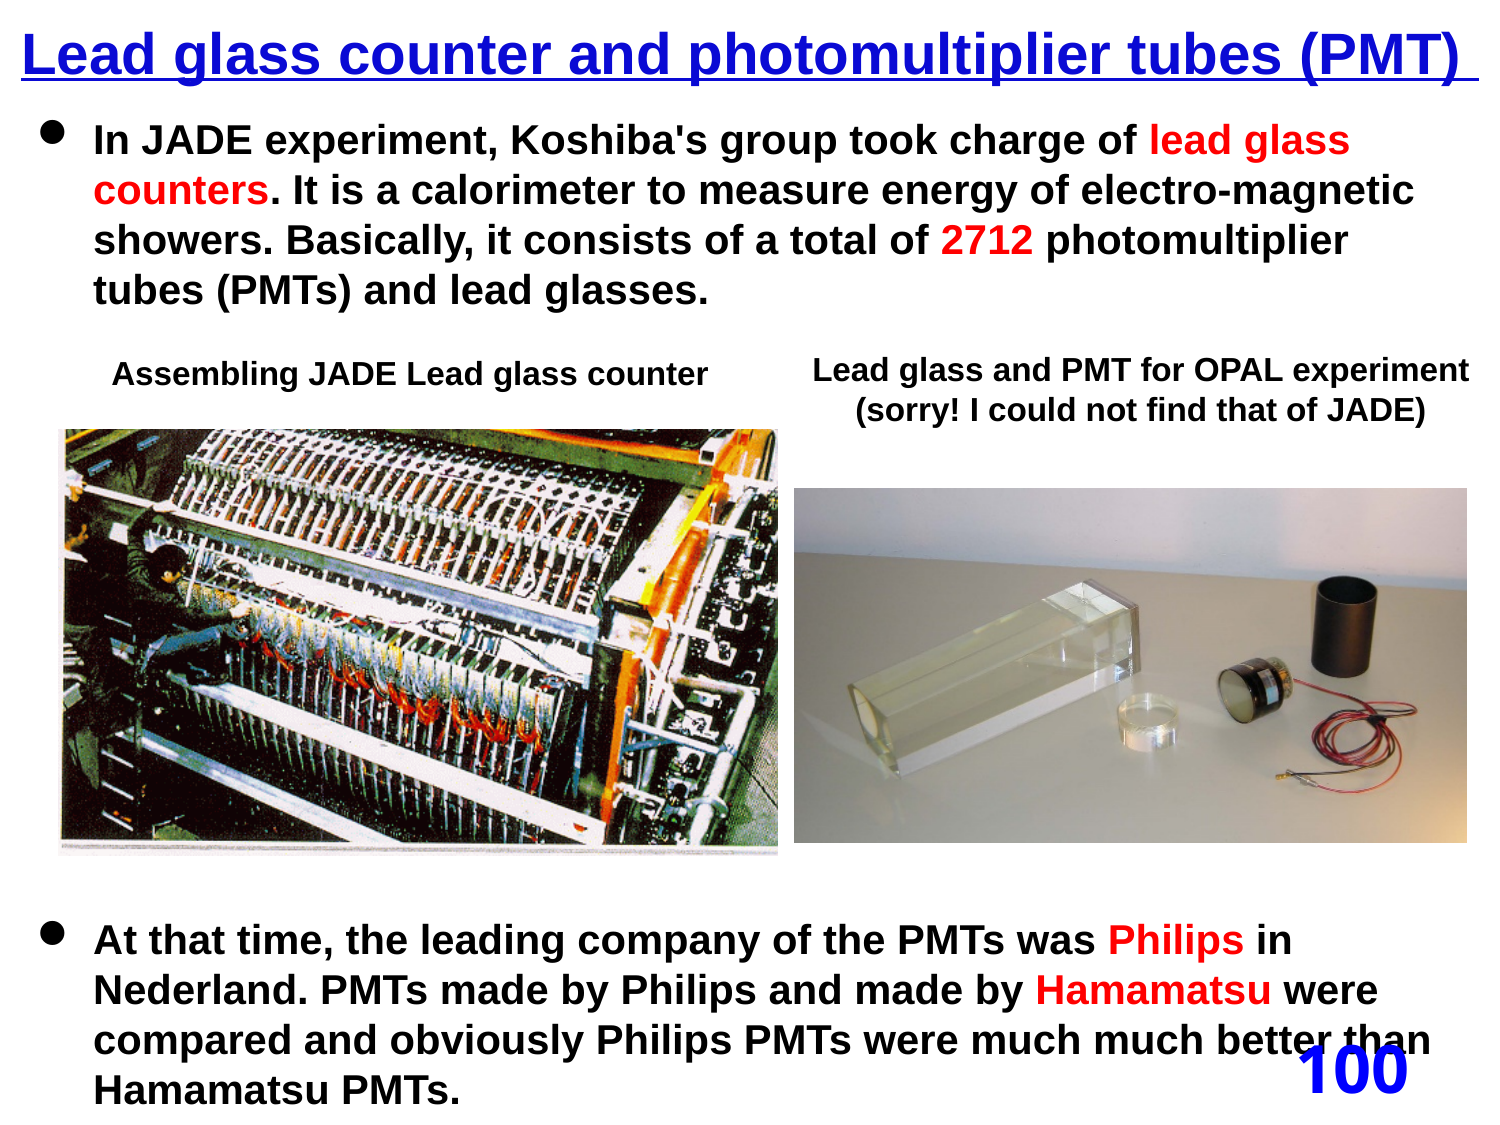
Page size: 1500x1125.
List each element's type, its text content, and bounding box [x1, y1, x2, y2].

text_box Lead glass and PMT for OPAL experiment (sorry! I could not find that of JADE) [794, 341, 1489, 436]
text_box Lead glass counter and photomultiplier tubes (PMT) [0, 8, 1500, 94]
text_box In JADE experiment, Koshiba's group took charge of lead glass counters. It is a calorimeter to measure energy of electro-magnetic showers. Basically, it consists of a total of 2712 photomultiplier tubes (PMTs) and lead glasses. At that time, the leading company of the PMTs was Philips in Nederland. PMTs made by Philips and made by Hamamatsu were compared and obviously Philips PMTs were much much better than Hamamatsu PMTs. [22, 105, 1481, 1121]
picture [794, 488, 1467, 844]
picture [58, 429, 779, 857]
text_box 100 [1074, 1042, 1425, 1103]
text_box Assembling JADE Lead glass counter [63, 344, 758, 400]
